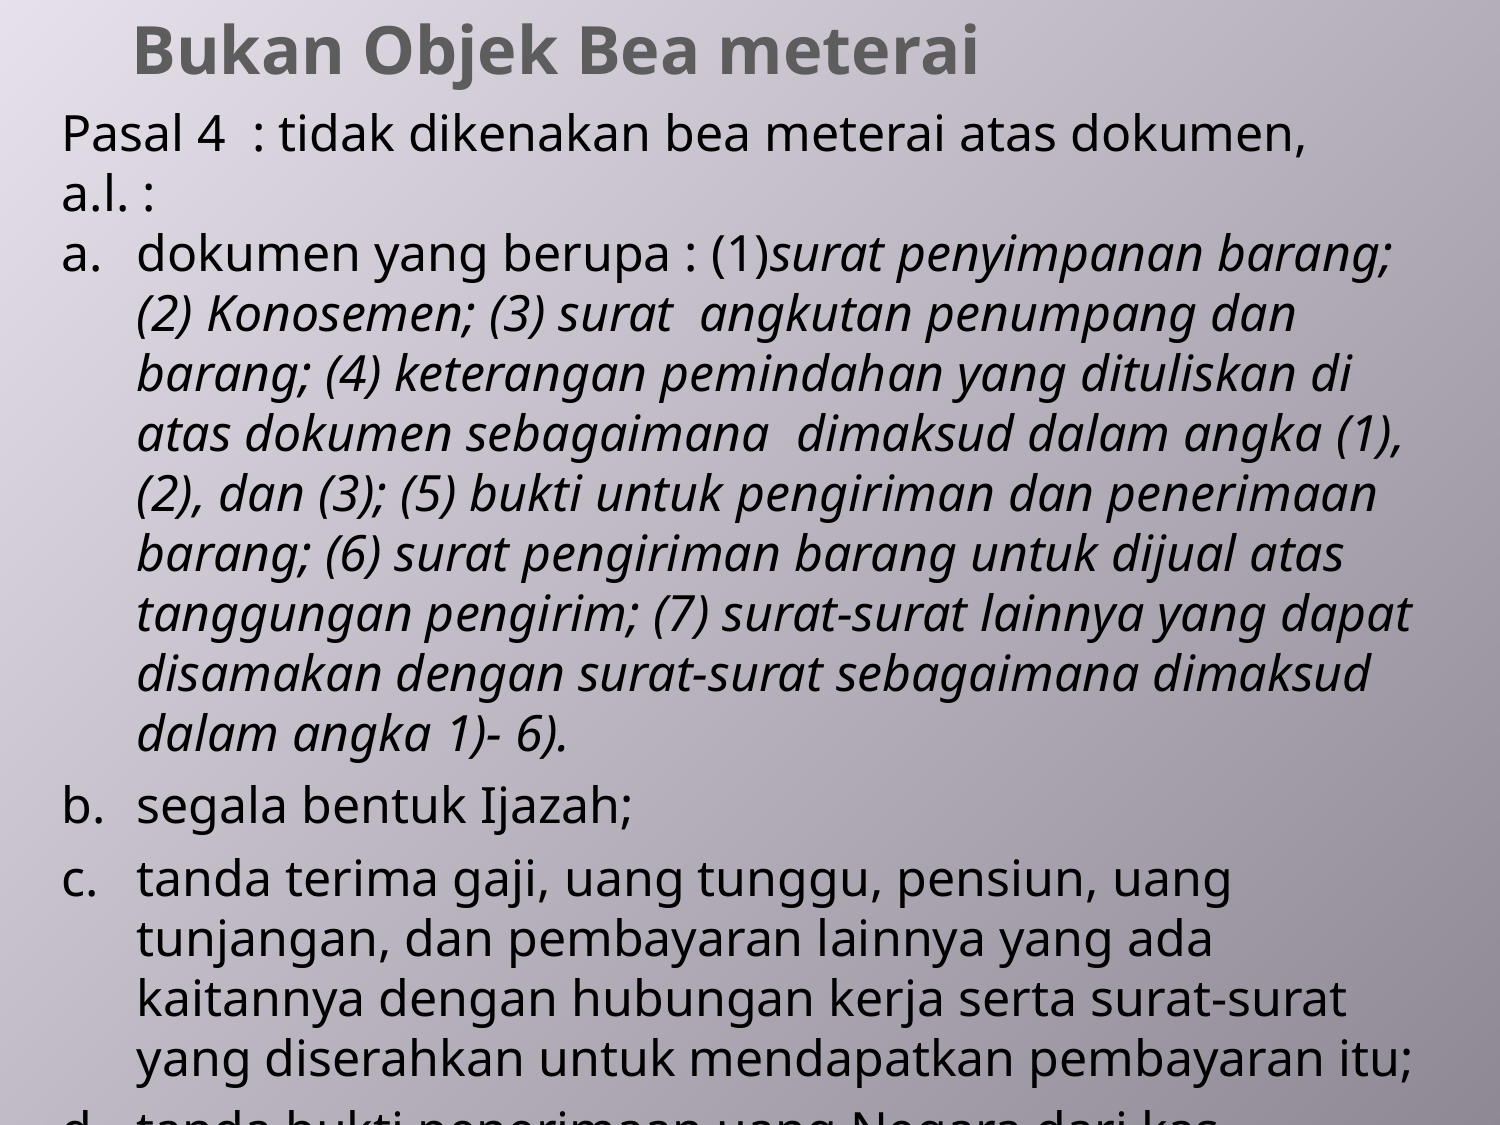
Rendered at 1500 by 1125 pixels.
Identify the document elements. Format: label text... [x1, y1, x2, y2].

text_box Pasal 4 : tidak dikenakan bea meterai atas dokumen, a.l. : dokumen yang berupa : (1)surat penyimpanan barang; (2) Konosemen; (3) surat angkutan penumpang dan barang; (4) keterangan pemindahan yang dituliskan di atas dokumen sebagaimana dimaksud dalam angka (1), (2), dan (3); (5) bukti untuk pengiriman dan penerimaan barang; (6) surat pengiriman barang untuk dijual atas tanggungan pengirim; (7) surat-surat lainnya yang dapat disamakan dengan surat-surat sebagaimana dimaksud dalam angka 1)- 6). segala bentuk Ijazah; tanda terima gaji, uang tunggu, pensiun, uang tunjangan, dan pembayaran lainnya yang ada kaitannya dengan hubungan kerja serta surat-surat yang diserahkan untuk mendapatkan pembayaran itu; tanda bukti penerimaan uang Negara dari kas Negara, Kas Pemerintah daerah, dan bank; [46, 93, 1430, 1125]
text_box Bukan Objek Bea meterai [0, 0, 1113, 95]
